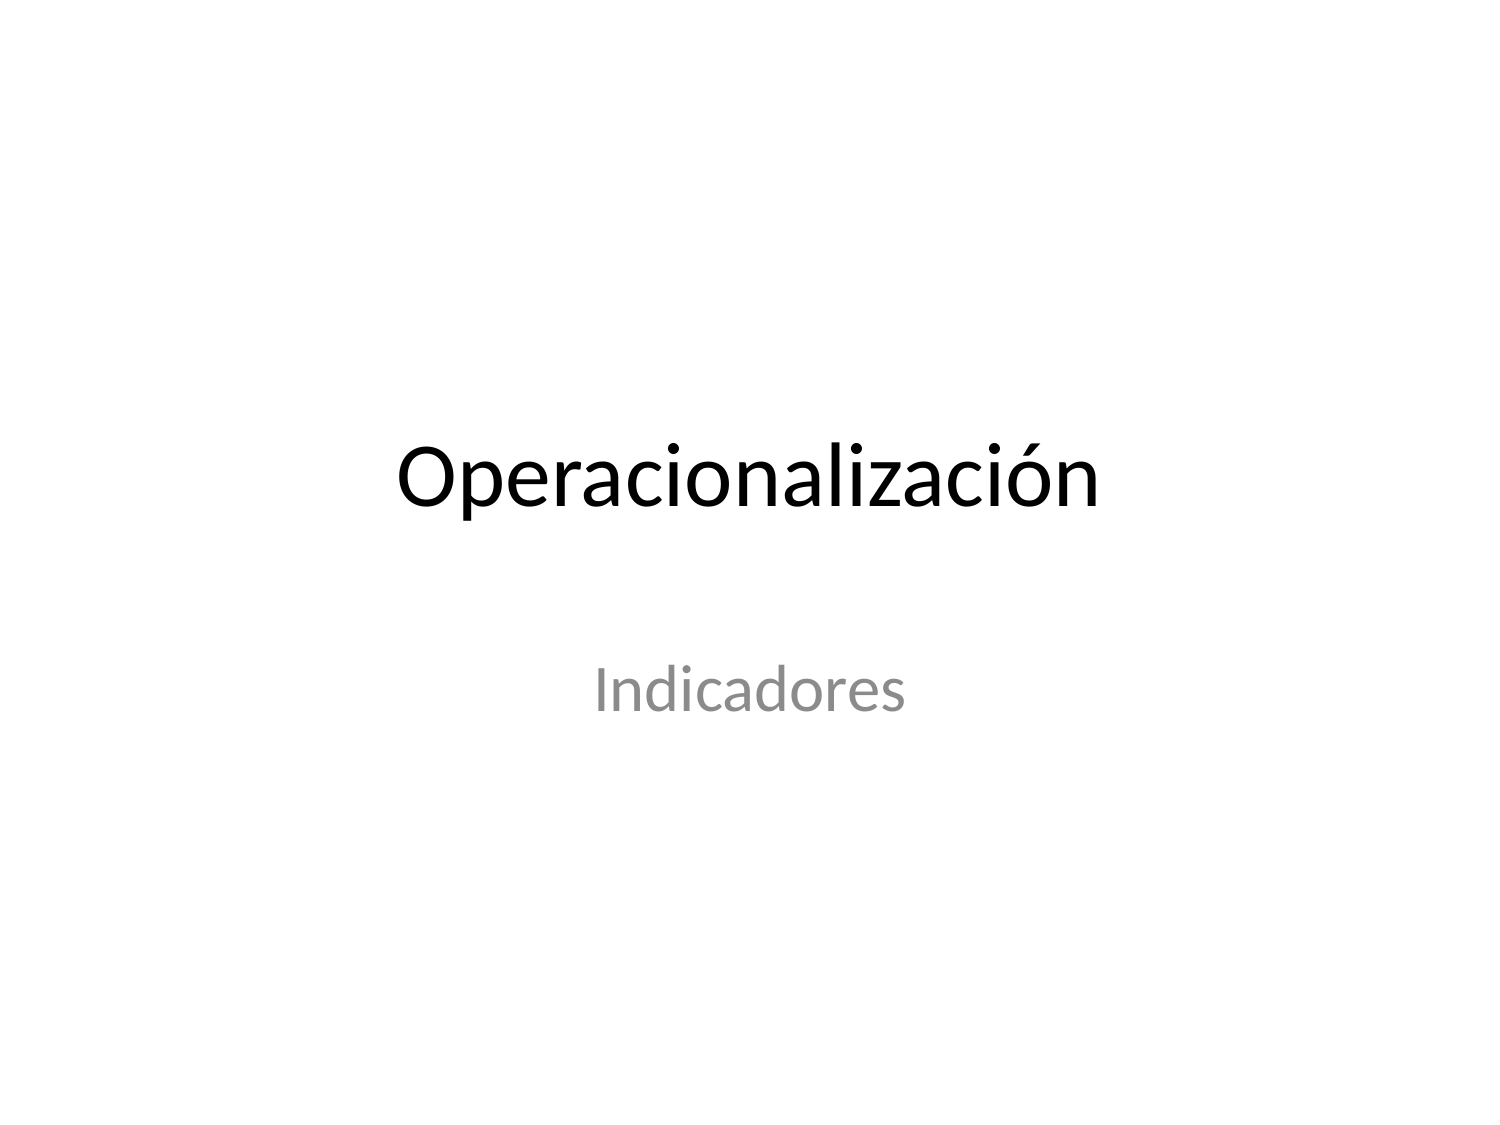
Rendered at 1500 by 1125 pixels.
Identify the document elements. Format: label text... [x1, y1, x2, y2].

subtitle Indicadores [225, 637, 1275, 925]
title Operacionalización [112, 349, 1388, 591]
